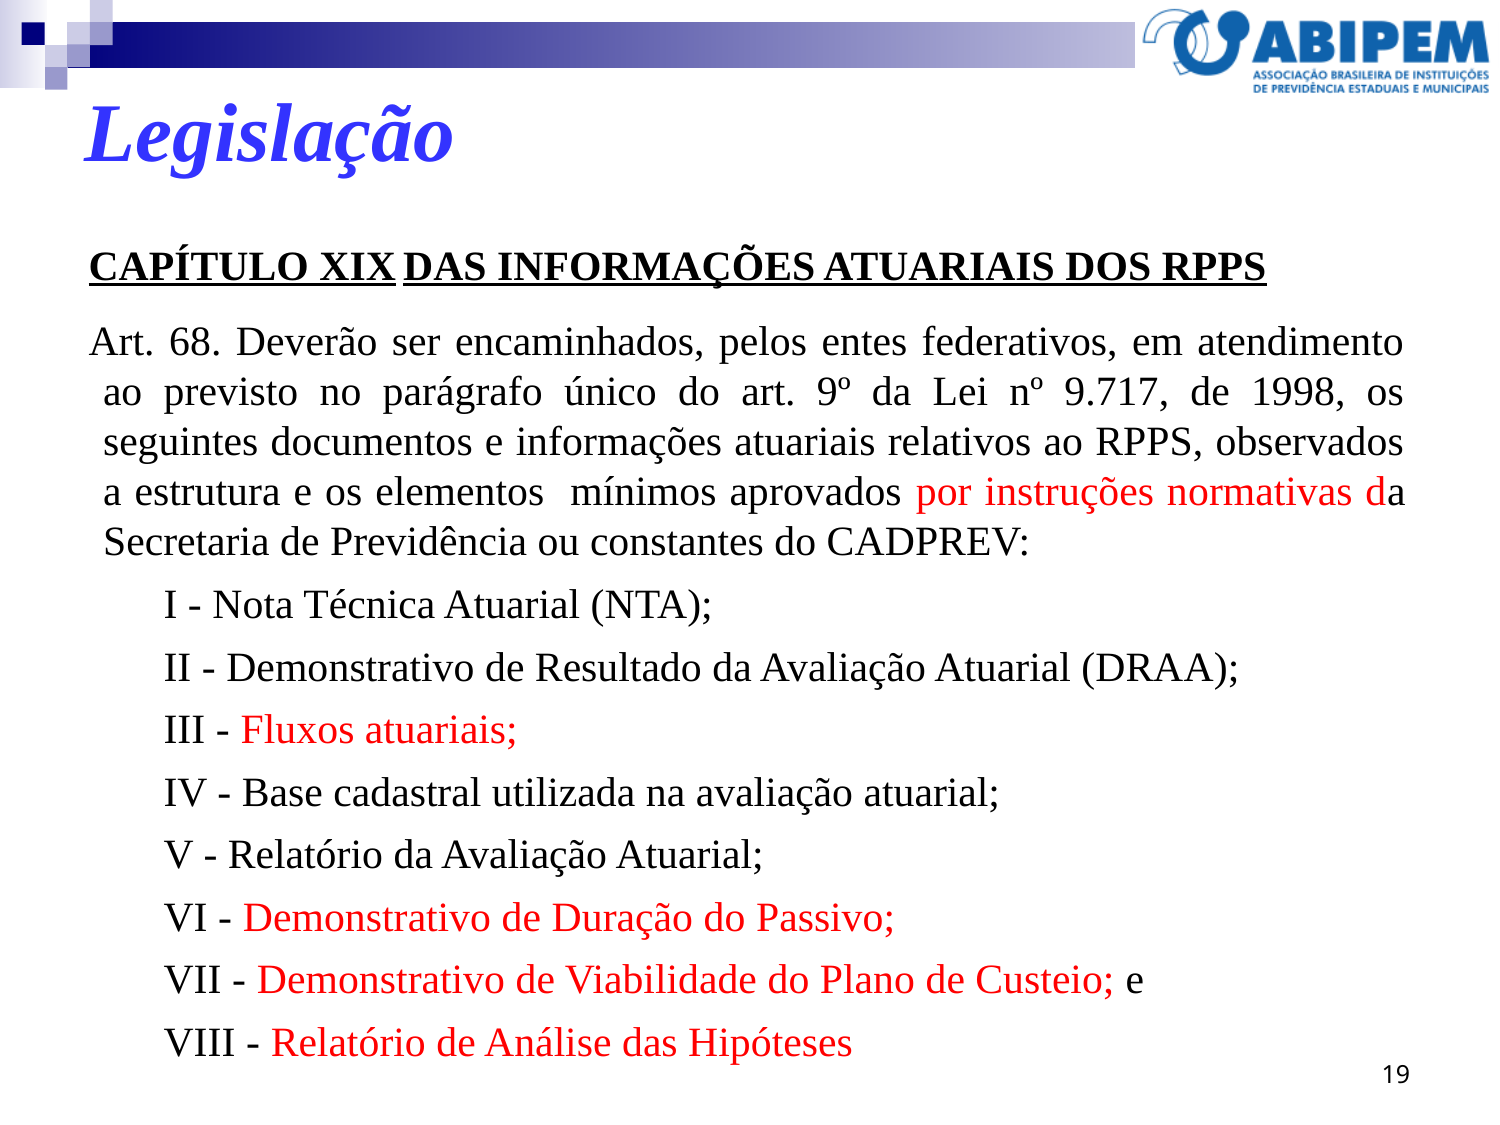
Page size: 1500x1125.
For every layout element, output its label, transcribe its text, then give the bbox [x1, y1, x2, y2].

text_box 19 [1074, 1024, 1425, 1100]
text_box [149, 78, 1500, 304]
text_box Legislação [70, 70, 1421, 197]
picture [1135, 0, 1498, 78]
text_box CAPÍTULO XIX DAS INFORMAÇÕES ATUARIAIS DOS RPPS Art. 68. Deverão ser encaminhados, pelos entes federativos, em atendimento ao previsto no parágrafo único do art. 9º da Lei nº 9.717, de 1998, os seguintes documentos e informações atuariais relativos ao RPPS, observados a estrutura e os elementos mínimos aprovados por instruções normativas da Secretaria de Previdência ou constantes do CADPREV: I - Nota Técnica Atuarial (NTA); II - Demonstrativo de Resultado da Avaliação Atuarial (DRAA); III - Fluxos atuariais; IV - Base cadastral utilizada na avaliação atuarial; V - Relatório da Avaliação Atuarial; VI - Demonstrativo de Duração do Passivo; VII - Demonstrativo de Viabilidade do Plano de Custeio; e VIII - Relatório de Análise das Hipóteses [73, 231, 1421, 988]
